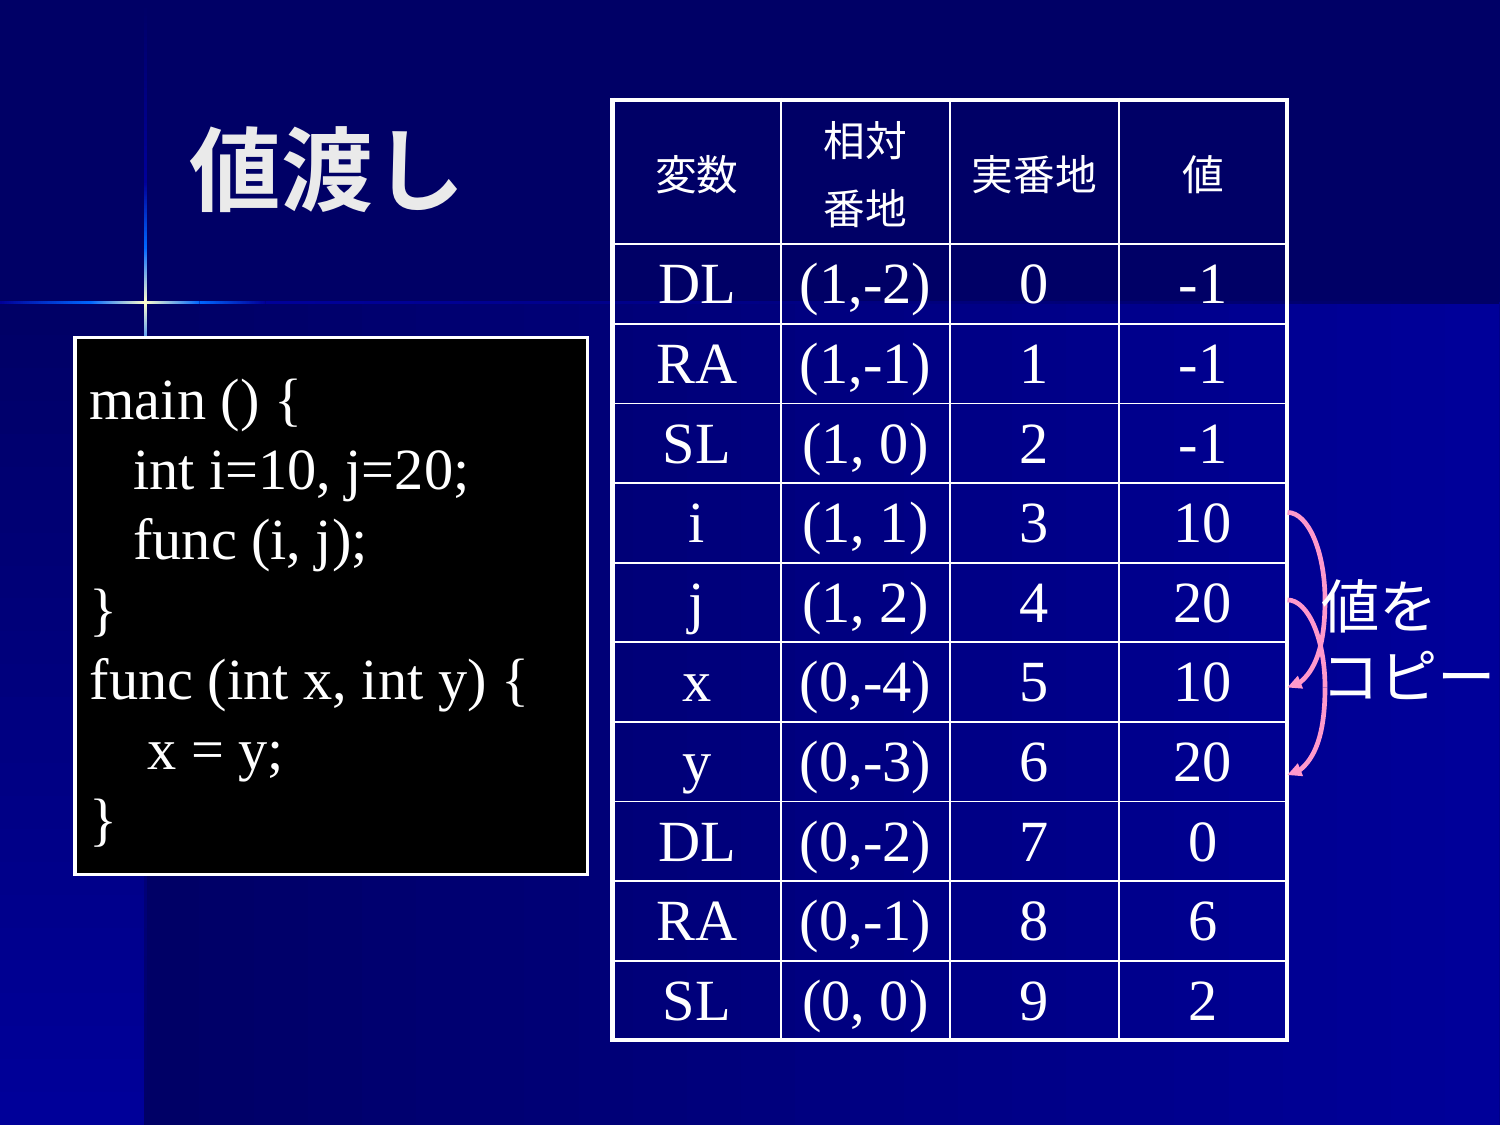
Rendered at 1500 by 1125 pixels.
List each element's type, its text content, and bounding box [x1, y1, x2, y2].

table_cell (0,-3) [782, 723, 949, 801]
table_cell SL [615, 404, 780, 482]
table_cell -1 [1120, 325, 1285, 403]
table_cell 2 [951, 404, 1118, 482]
table_cell (0, 0) [782, 962, 949, 1038]
table_header 変数 [615, 102, 780, 243]
table_cell -1 [1120, 245, 1285, 323]
table_cell (0,-2) [782, 802, 949, 880]
table_cell RA [615, 882, 780, 960]
text_box main () { int i=10, j=20; func (i, j); } func (int x, int y) { x = y; } [74, 337, 588, 875]
table_cell (1,-1) [782, 325, 949, 403]
table_cell 20 [1120, 723, 1285, 801]
table_cell (1, 0) [782, 404, 949, 482]
table_cell 3 [951, 484, 1118, 562]
table_cell 6 [951, 723, 1118, 801]
table_header 実番地 [951, 102, 1118, 243]
table_cell 5 [951, 643, 1118, 721]
table_cell 0 [951, 245, 1118, 323]
table_cell 7 [951, 802, 1118, 880]
table_cell 8 [951, 882, 1118, 960]
table_header 相対 番地 [782, 102, 949, 243]
table_cell 4 [951, 564, 1118, 641]
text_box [1287, 512, 1500, 776]
table_cell j [615, 564, 780, 641]
table_cell 1 [951, 325, 1118, 403]
table_cell i [615, 484, 780, 562]
table_cell SL [615, 962, 780, 1038]
table_cell (0,-4) [782, 643, 949, 721]
table_header 値 [1120, 102, 1285, 243]
table_cell (1, 2) [782, 564, 949, 641]
table_cell y [615, 723, 780, 801]
table_cell 6 [1120, 882, 1285, 960]
title 値渡し [174, 49, 1413, 286]
table_cell -1 [1120, 404, 1285, 482]
table_cell x [615, 643, 780, 721]
table_cell 10 [1120, 484, 1285, 562]
table_cell 9 [951, 962, 1118, 1038]
table_cell (1, 1) [782, 484, 949, 562]
table_cell DL [615, 245, 780, 323]
table_cell RA [615, 325, 780, 403]
table_cell 2 [1120, 962, 1285, 1038]
table_cell (0,-1) [782, 882, 949, 960]
table_cell DL [615, 802, 780, 880]
table_cell 10 [1120, 643, 1282, 721]
table_cell 20 [1120, 564, 1282, 641]
table_cell 0 [1120, 802, 1285, 880]
table_cell (1,-2) [782, 245, 949, 323]
